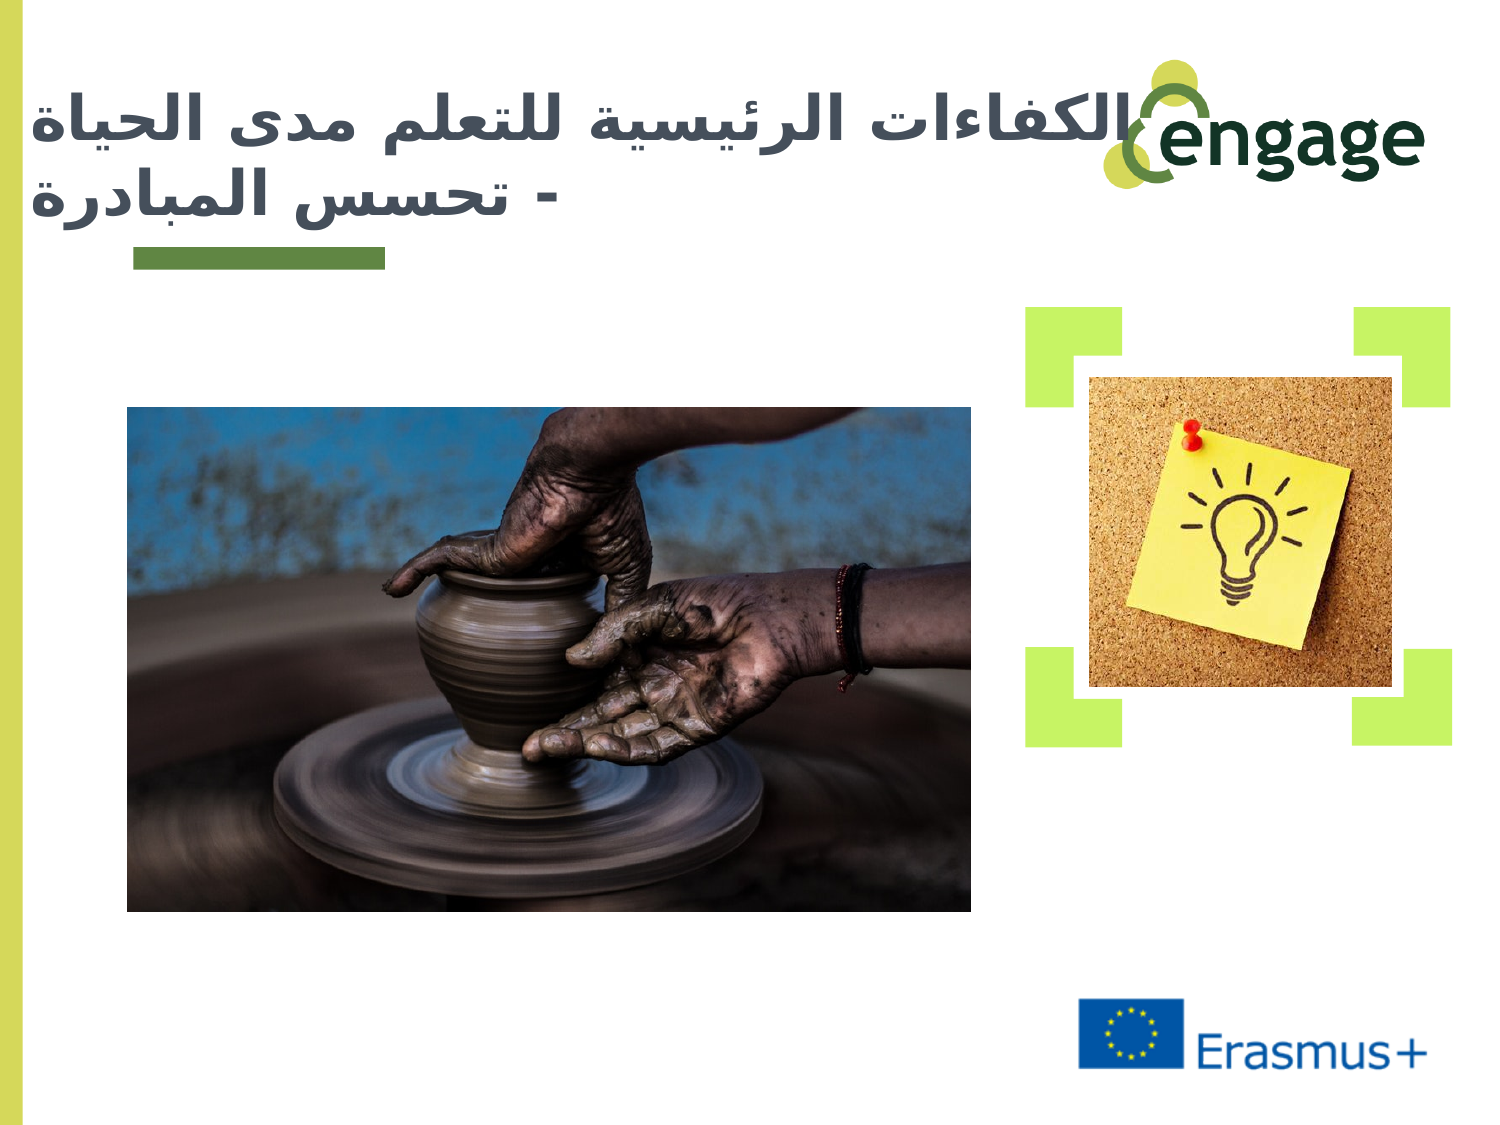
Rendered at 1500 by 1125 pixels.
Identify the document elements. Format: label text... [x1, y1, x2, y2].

title الكفاءات الرئيسية للتعلم مدى الحياة - تحسس المبادرة [15, 39, 1170, 243]
picture [1058, 978, 1448, 1090]
picture [1081, 37, 1448, 212]
picture [127, 407, 971, 913]
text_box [1024, 306, 1451, 748]
picture [1089, 376, 1392, 687]
